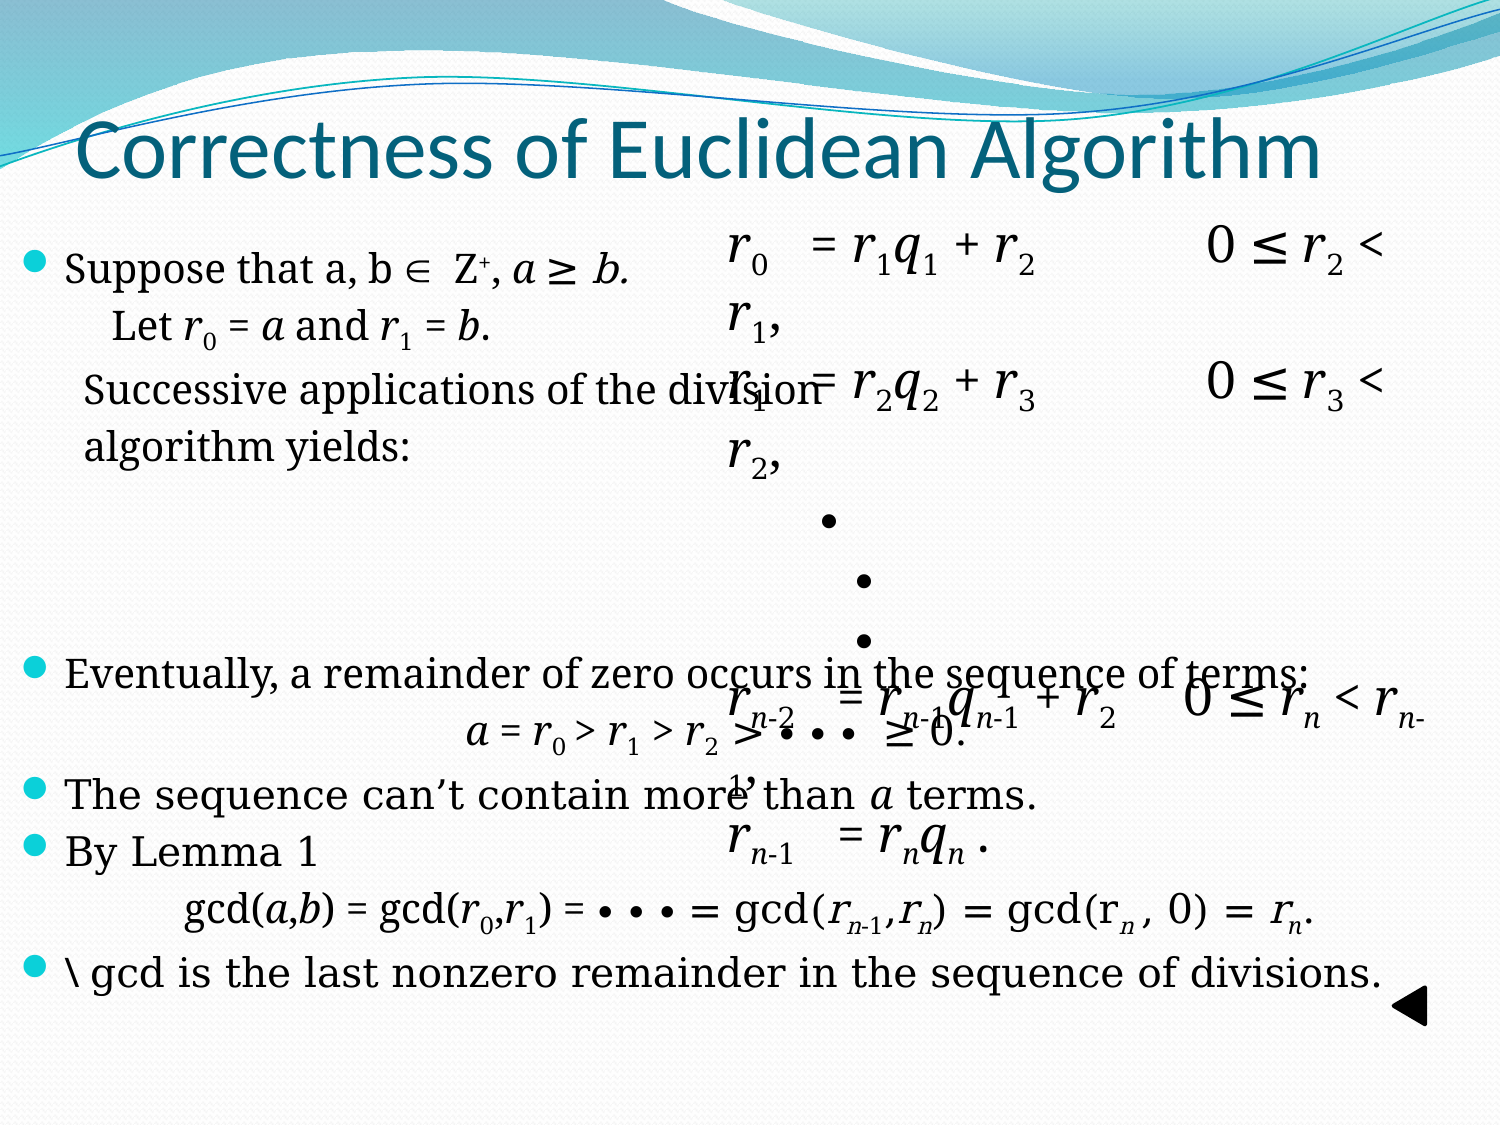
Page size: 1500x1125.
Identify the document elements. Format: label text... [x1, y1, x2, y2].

text_box [1391, 985, 1428, 1027]
list Suppose that a, b  Z+, a ≥ b. Let r0 = a and r1 = b. Successive applications of the division algorithm yields: Eventually, a remainder of zero occurs in the sequence of terms: a = r0 > r1 > r2 > ∙ ∙ ∙ ≥ 0. The sequence can’t contain more than a terms. By Lemma 1 gcd(a,b) = gcd(r0,r1) = ∙ ∙ ∙ = gcd(rn-1,rn) = gcd(rn , 0) = rn. \ gcd is the last nonzero remainder in the sequence of divisions. [5, 234, 1431, 1054]
title Correctness of Euclidean Algorithm [75, 9, 1425, 197]
text_box r0 = r1q1 + r2 0 ≤ r2 < r1, r1 = r2q2 + r3 0 ≤ r3 < r2, ∙ ∙ ∙ rn-2 = rn-1qn-1 + r2 0 ≤ rn < rn-1, rn-1 = rnqn . [712, 205, 1463, 878]
